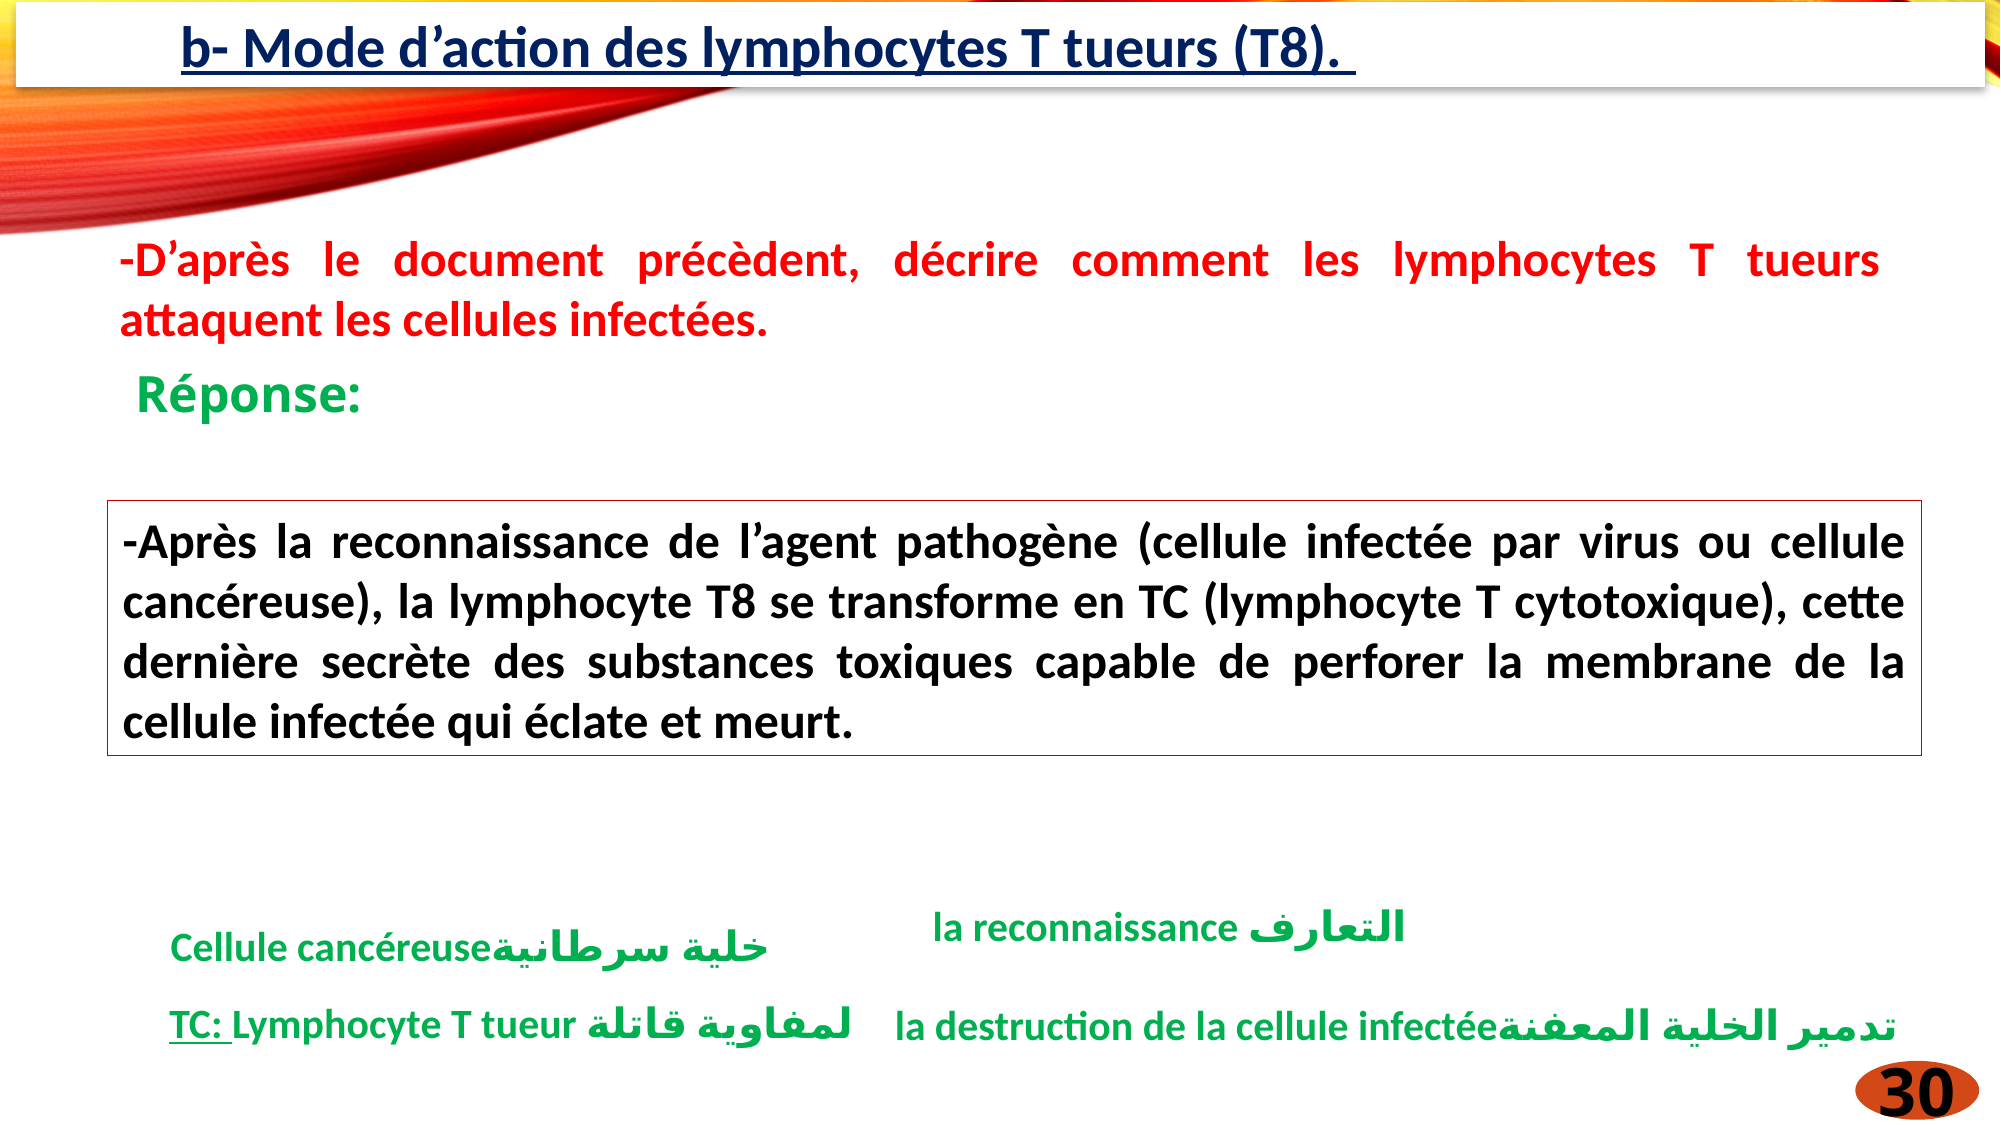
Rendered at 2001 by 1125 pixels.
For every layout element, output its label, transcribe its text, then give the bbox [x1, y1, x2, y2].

text_box TC: Lymphocyte T tueur لمفاوية قاتلة [154, 989, 869, 1055]
picture [0, 0, 2000, 237]
text_box -Après la reconnaissance de l’agent pathogène (cellule infectée par virus ou cellule cancéreuse), la lymphocyte T8 se transforme en TC (lymphocyte T cytotoxique), cette dernière secrète des substances toxiques capable de perforer la membrane de la cellule infectée qui éclate et meurt. [107, 500, 1922, 756]
text_box 30 [1855, 1060, 1980, 1120]
text_box la destruction de la cellule infectéeتدمير الخلية المعفنة [879, 991, 1923, 1057]
text_box b- Mode d’action des lymphocytes T tueurs (T8). [15, 2, 1985, 87]
text_box Réponse: [15, 354, 482, 430]
text_box -D’après le document précèdent, décrire comment les lymphocytes T tueurs attaquent les cellules infectées. [104, 218, 1897, 354]
text_box la reconnaissance التعارف [917, 892, 1441, 958]
text_box Cellule cancéreuseخلية سرطانية [155, 912, 795, 978]
